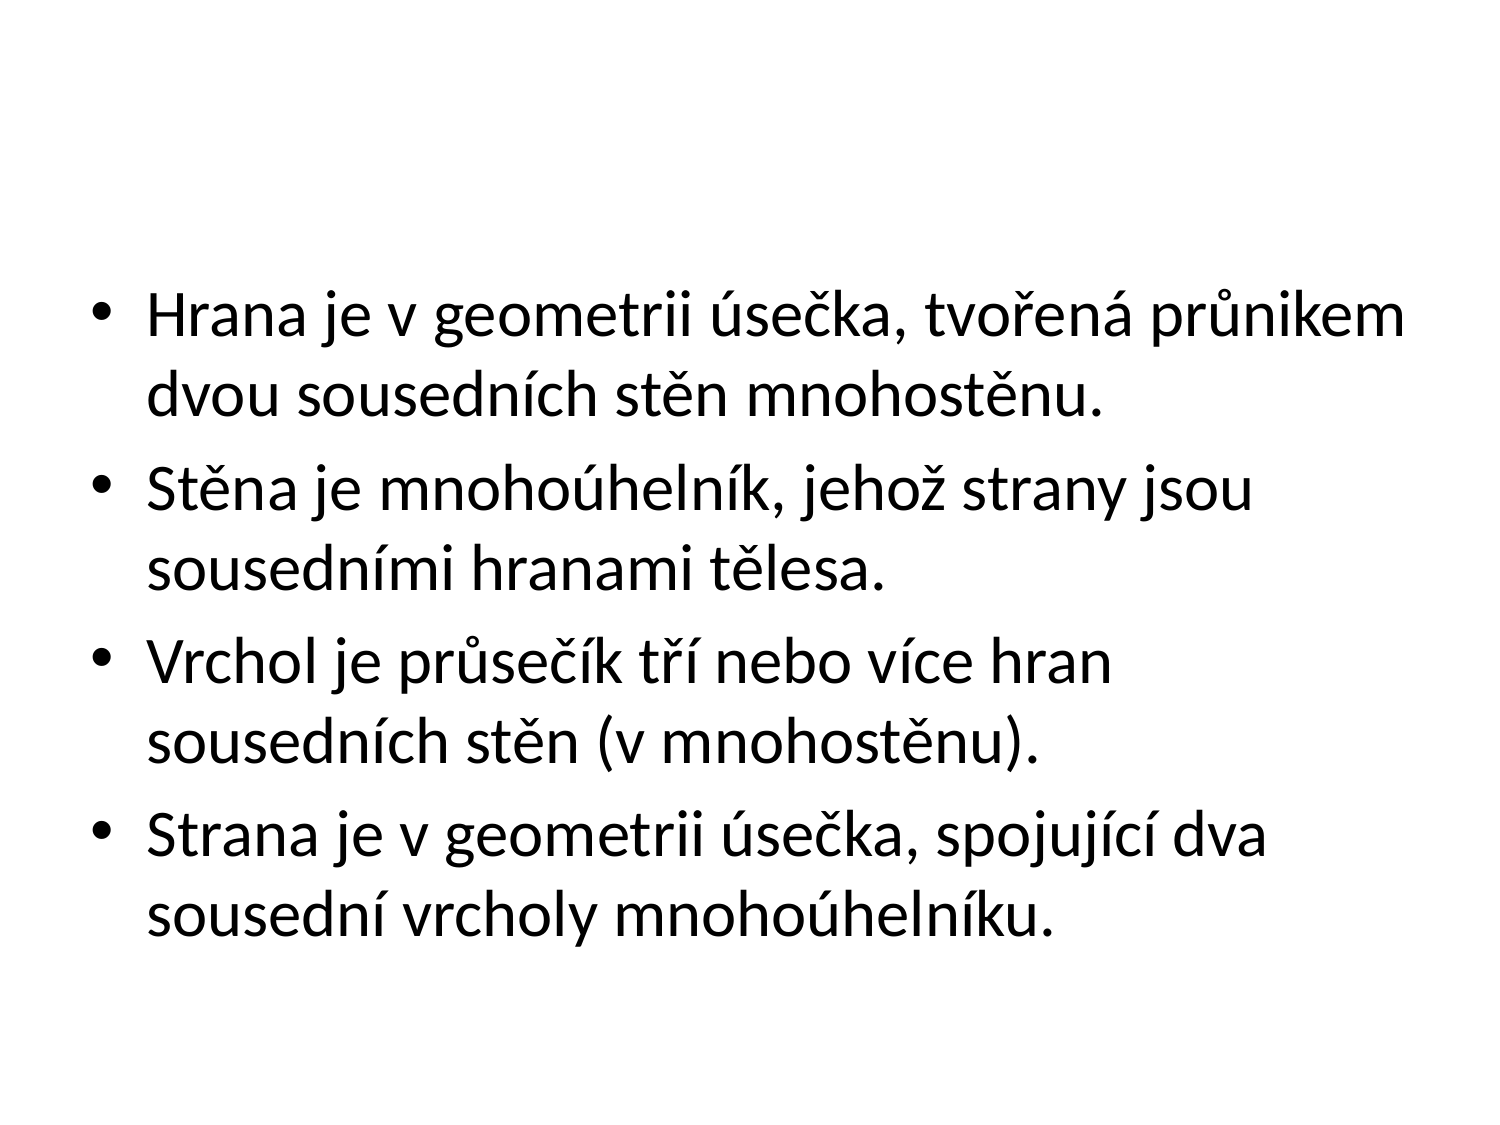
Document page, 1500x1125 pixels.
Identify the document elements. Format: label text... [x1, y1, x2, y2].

list Hrana je v geometrii úsečka, tvořená průnikem dvou sousedních stěn mnohostěnu. Stěna je mnohoúhelník, jehož strany jsou sousedními hranami tělesa. Vrchol je průsečík tří nebo více hran sousedních stěn (v mnohostěnu). Strana je v geometrii úsečka, spojující dva sousední vrcholy mnohoúhelníku. [75, 262, 1425, 1005]
